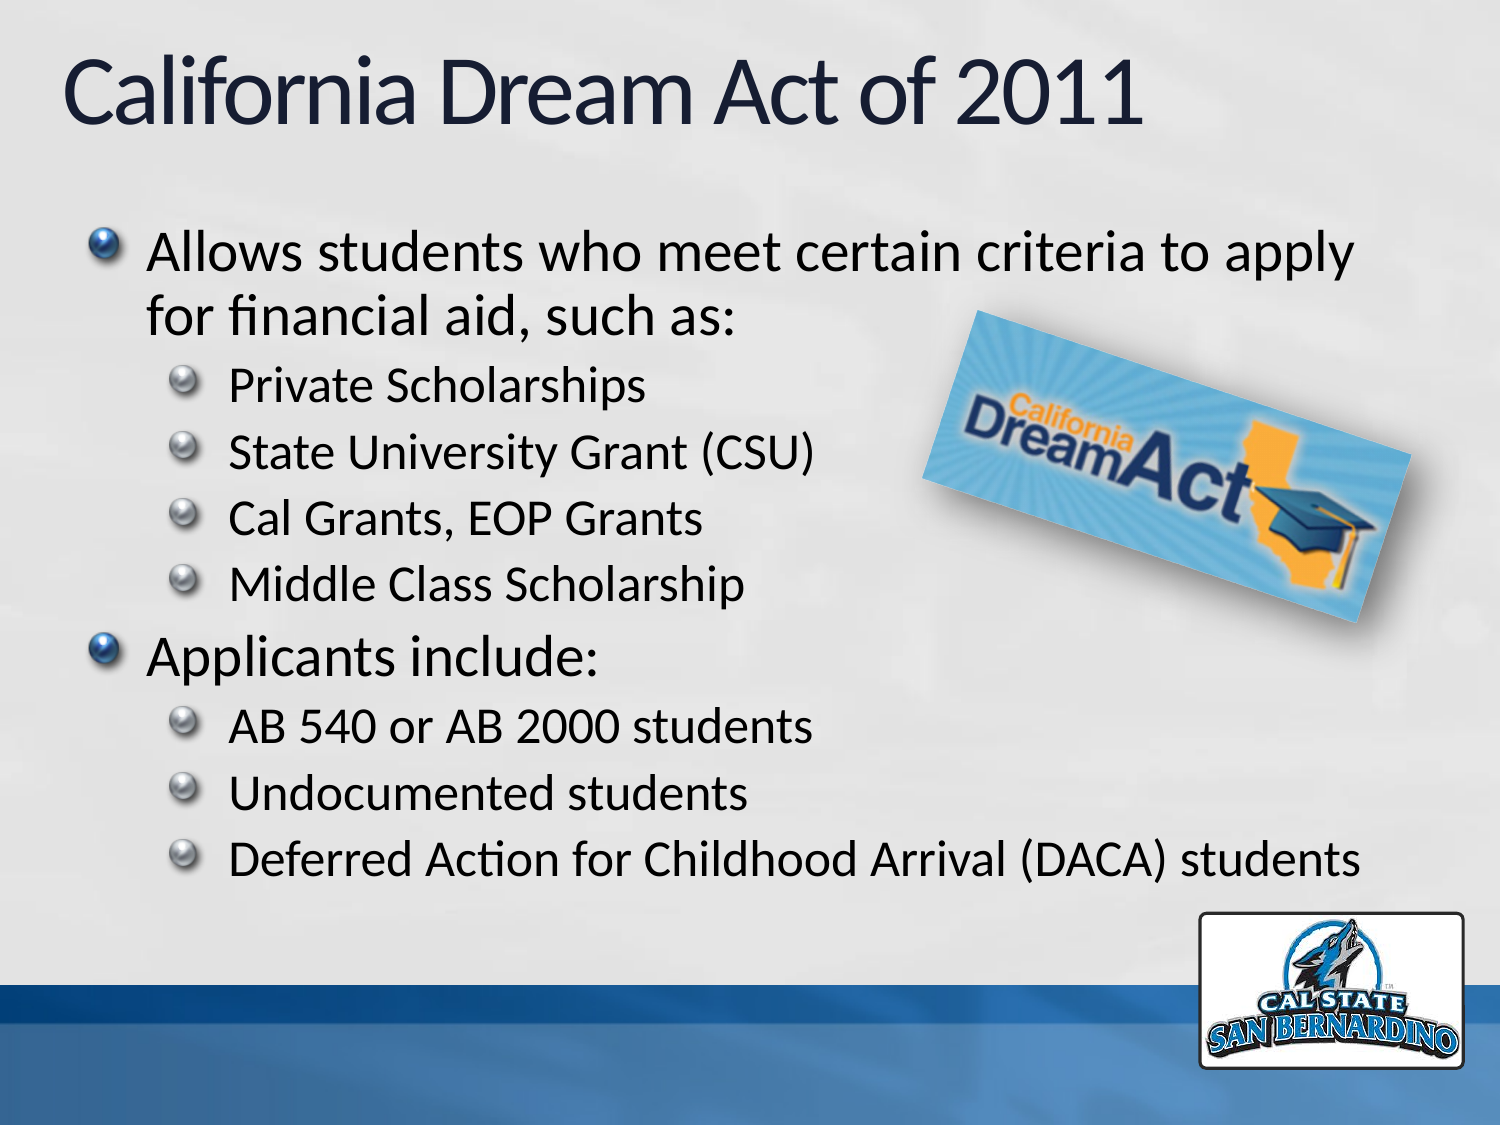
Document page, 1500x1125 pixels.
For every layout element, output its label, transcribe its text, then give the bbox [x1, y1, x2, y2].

text_box Allows students who meet certain criteria to apply for financial aid, such as: Private Scholarships State University Grant (CSU) Cal Grants, EOP Grants Middle Class Scholarship Applicants include: AB 540 or AB 2000 students Undocumented students Deferred Action for Childhood Arrival (DACA) students [69, 212, 1445, 900]
text_box California Dream Act of 2011 [62, 37, 1438, 147]
picture [0, 0, 1500, 1125]
